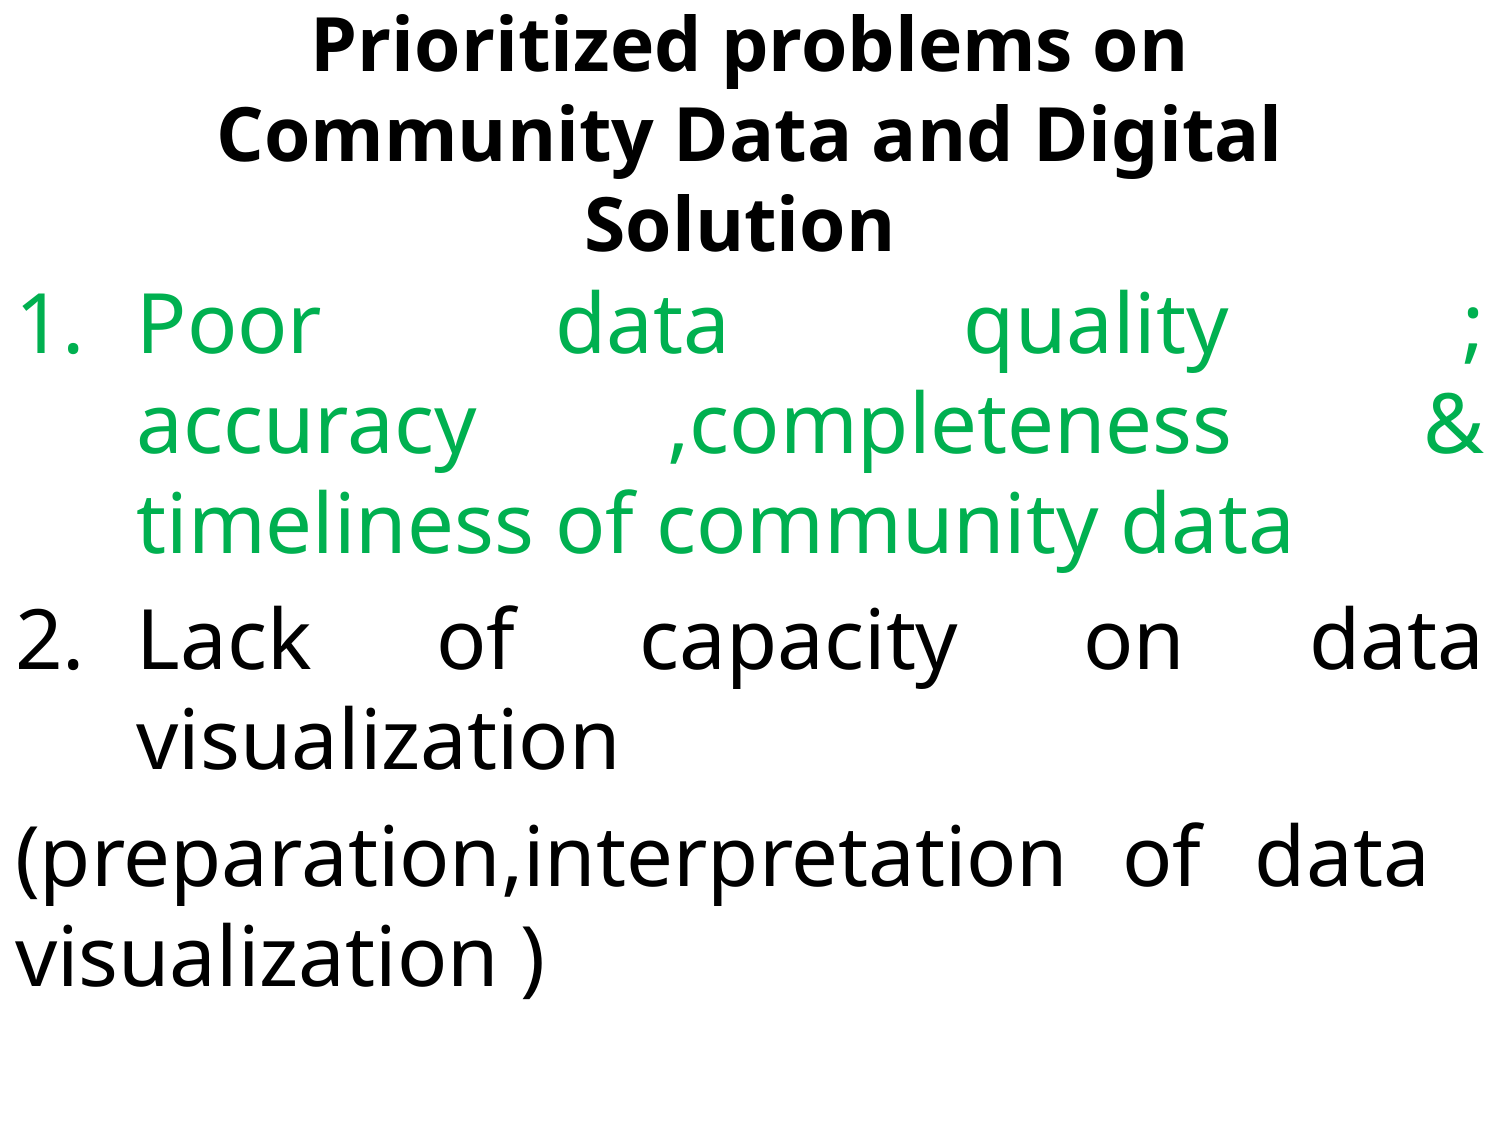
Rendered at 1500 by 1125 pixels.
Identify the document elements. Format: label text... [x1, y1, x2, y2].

list Poor data quality ; accuracy ,completeness & timeliness of community data Lack of capacity on data visualization (preparation,interpretation of data visualization ) [0, 262, 1500, 1075]
title Prioritized problems on Community Data and Digital Solution [75, 24, 1425, 238]
